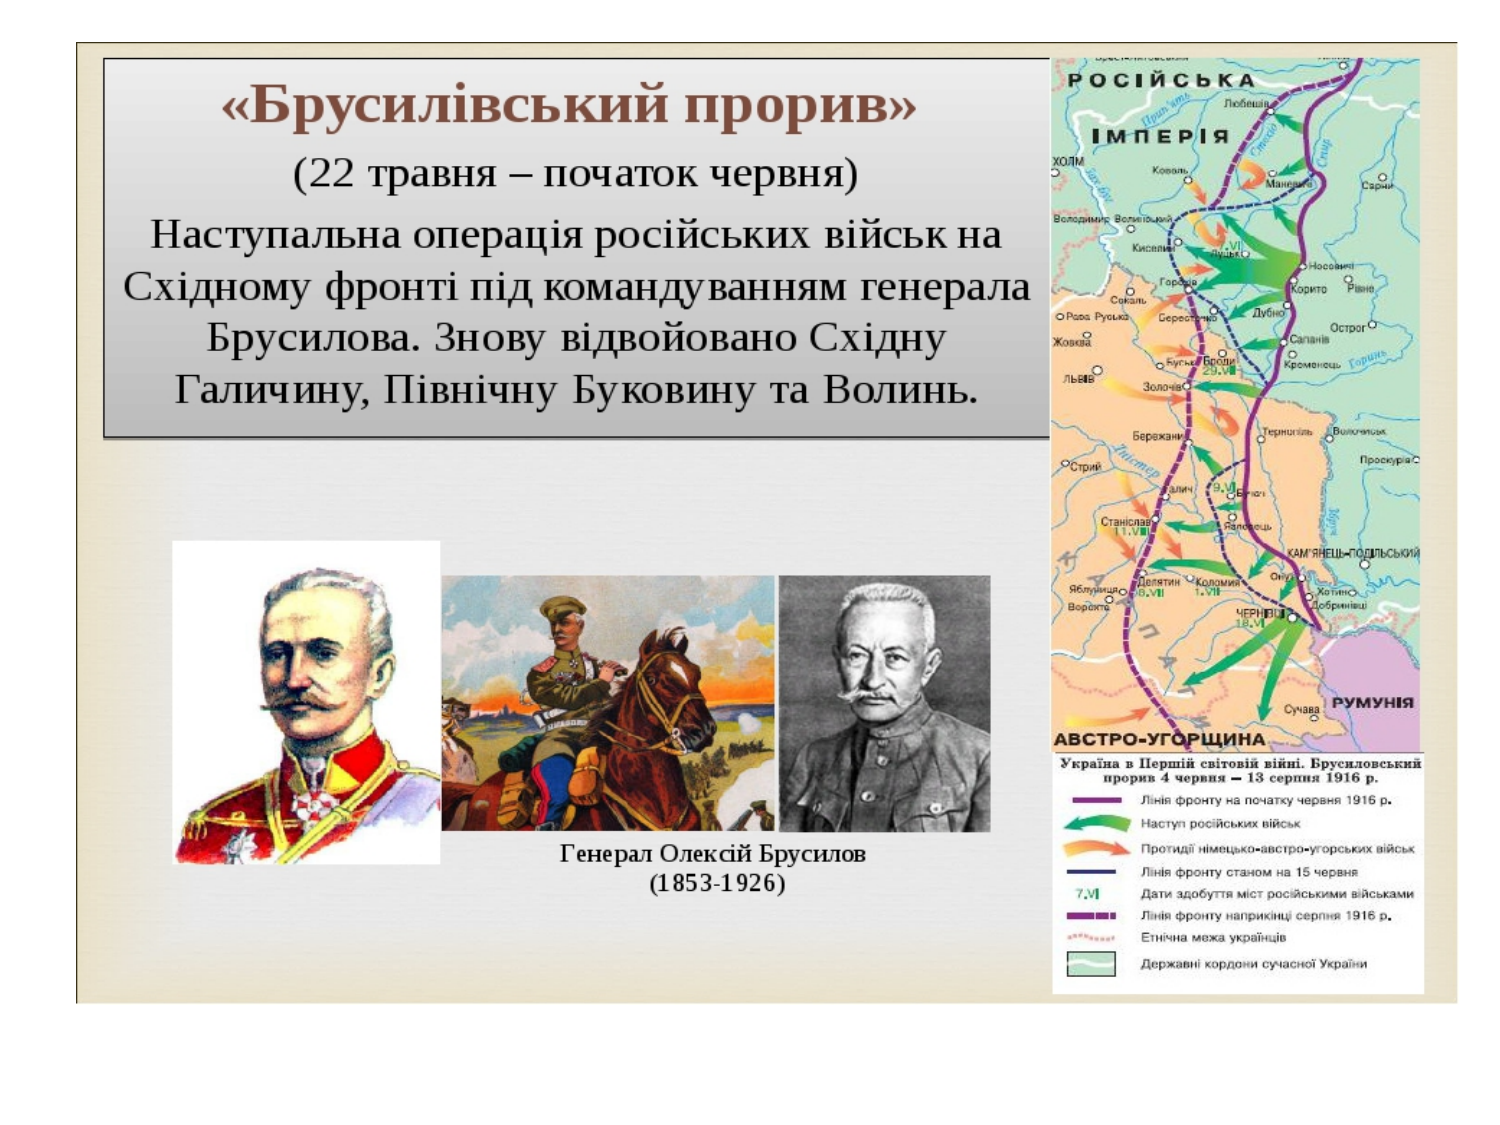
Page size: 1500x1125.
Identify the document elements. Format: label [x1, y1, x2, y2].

list [76, 42, 1459, 1006]
